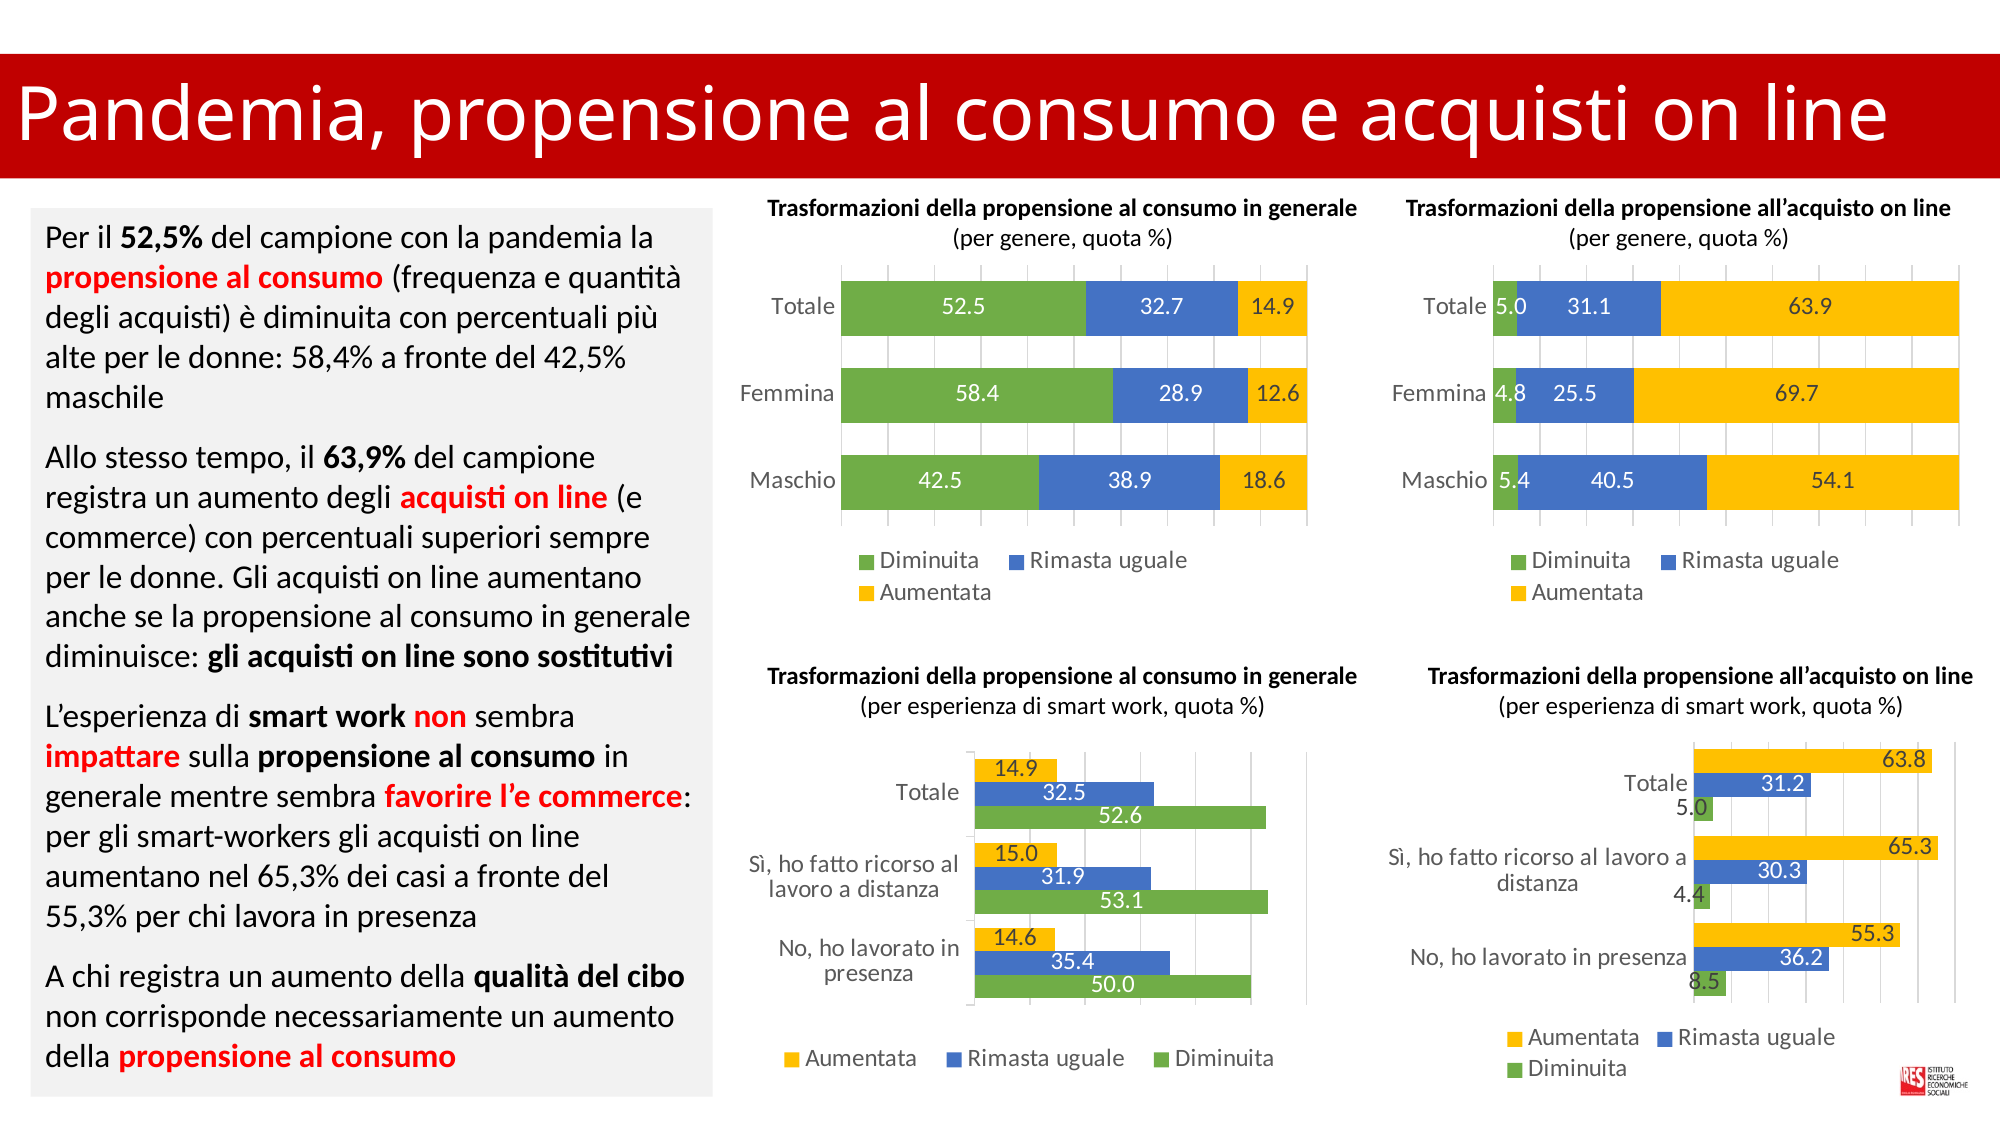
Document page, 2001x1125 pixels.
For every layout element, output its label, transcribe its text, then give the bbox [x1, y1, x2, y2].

text_box Trasformazioni della propensione all’acquisto on line (per esperienza di smart work, quota %) [1380, 651, 2000, 727]
text_box Per il 52,5% del campione con la pandemia la propensione al consumo (frequenza e quantità degli acquisti) è diminuita con percentuali più alte per le donne: 58,4% a fronte del 42,5% maschile Allo stesso tempo, il 63,9% del campione registra un aumento degli acquisti on line (e commerce) con percentuali superiori sempre per le donne. Gli acquisti on line aumentano anche se la propensione al consumo in generale diminuisce: gli acquisti on line sono sostitutivi L’esperienza di smart work non sembra impattare sulla propensione al consumo in generale mentre sembra favorire l’e commerce: per gli smart-workers gli acquisti on line aumentano nel 65,3% dei casi a fronte del 55,3% per chi lavora in presenza A chi registra un aumento della qualità del cibo non corrisponde necessariamente un aumento della propensione al consumo [30, 208, 713, 1097]
chart [1379, 257, 1971, 613]
picture [1899, 1064, 1970, 1097]
text_box Trasformazioni della propensione all’acquisto on line (per genere, quota %) [1357, 184, 2000, 260]
chart [728, 257, 1320, 613]
text_box Trasformazioni della propensione al consumo in generale (per genere, quota %) [741, 184, 1357, 260]
chart [728, 728, 1320, 1084]
text_box Trasformazioni della propensione al consumo in generale (per esperienza di smart work, quota %) [741, 651, 1380, 727]
chart [1376, 734, 1968, 1090]
text_box Pandemia, propensione al consumo e acquisti on line [0, 53, 2000, 179]
